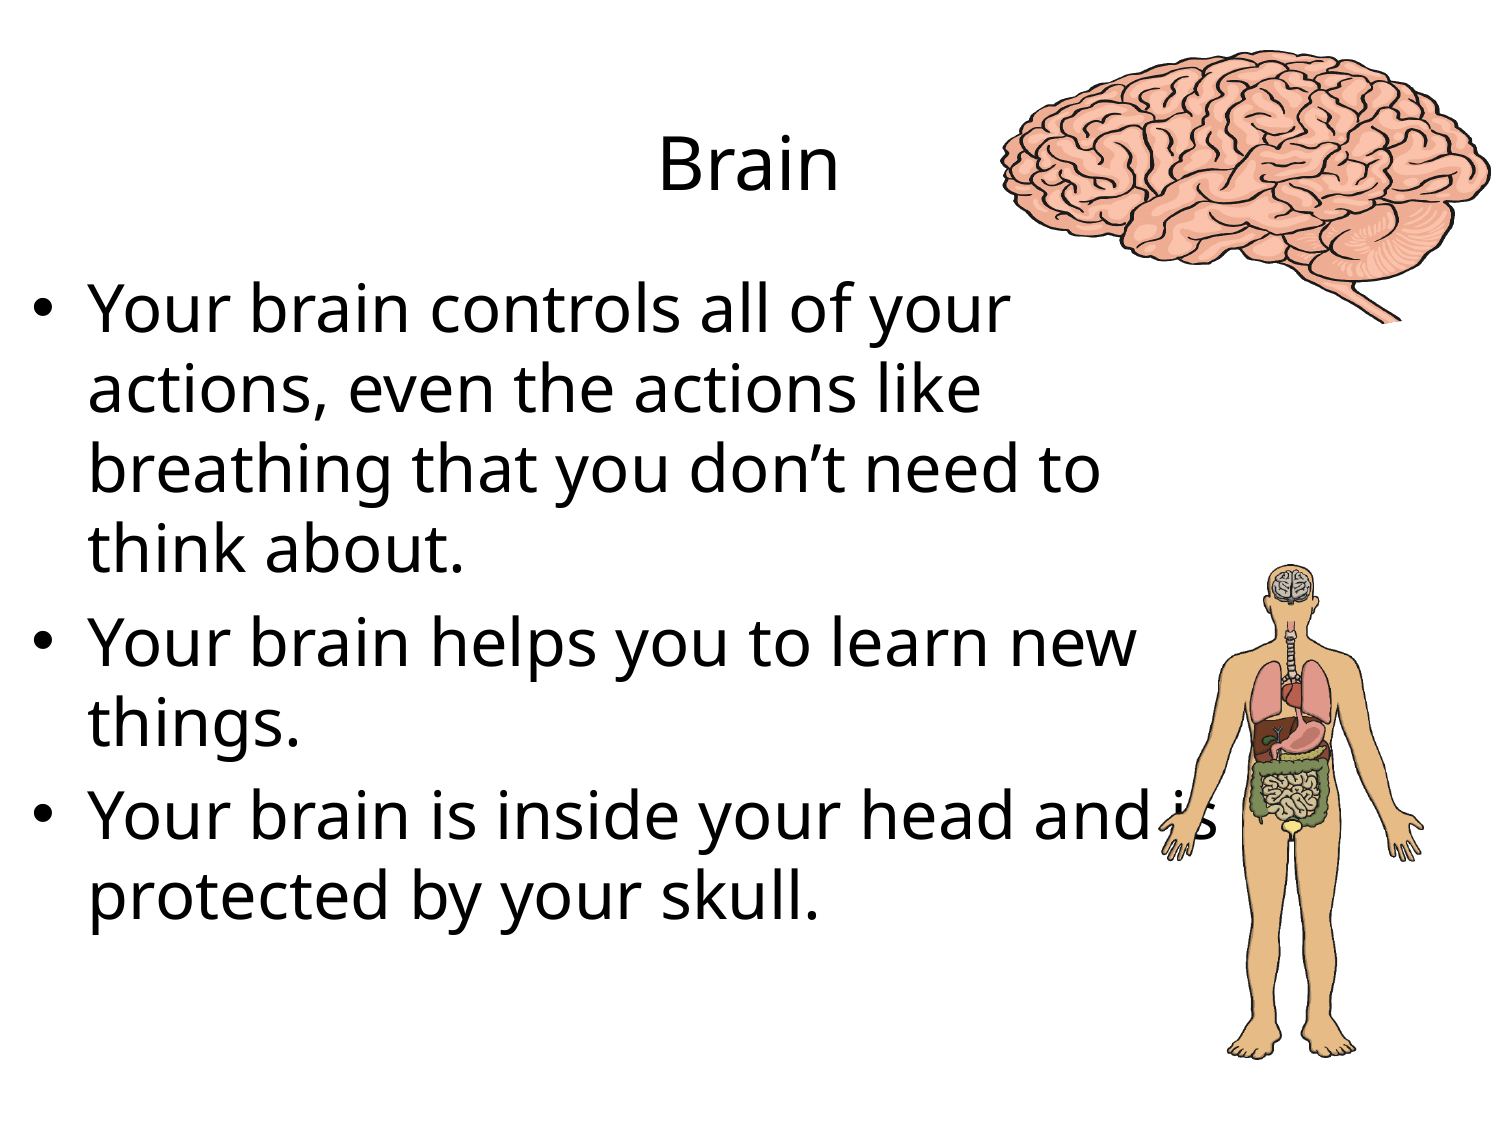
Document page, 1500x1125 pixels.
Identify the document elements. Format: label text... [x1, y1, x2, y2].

title Brain [75, 78, 995, 242]
list Your brain controls all of your actions, even the actions like breathing that you don’t need to think about. Your brain helps you to learn new things. Your brain is inside your head and is protected by your skull. [13, 248, 1266, 1000]
picture [1000, 50, 1492, 324]
picture [1158, 564, 1424, 1060]
